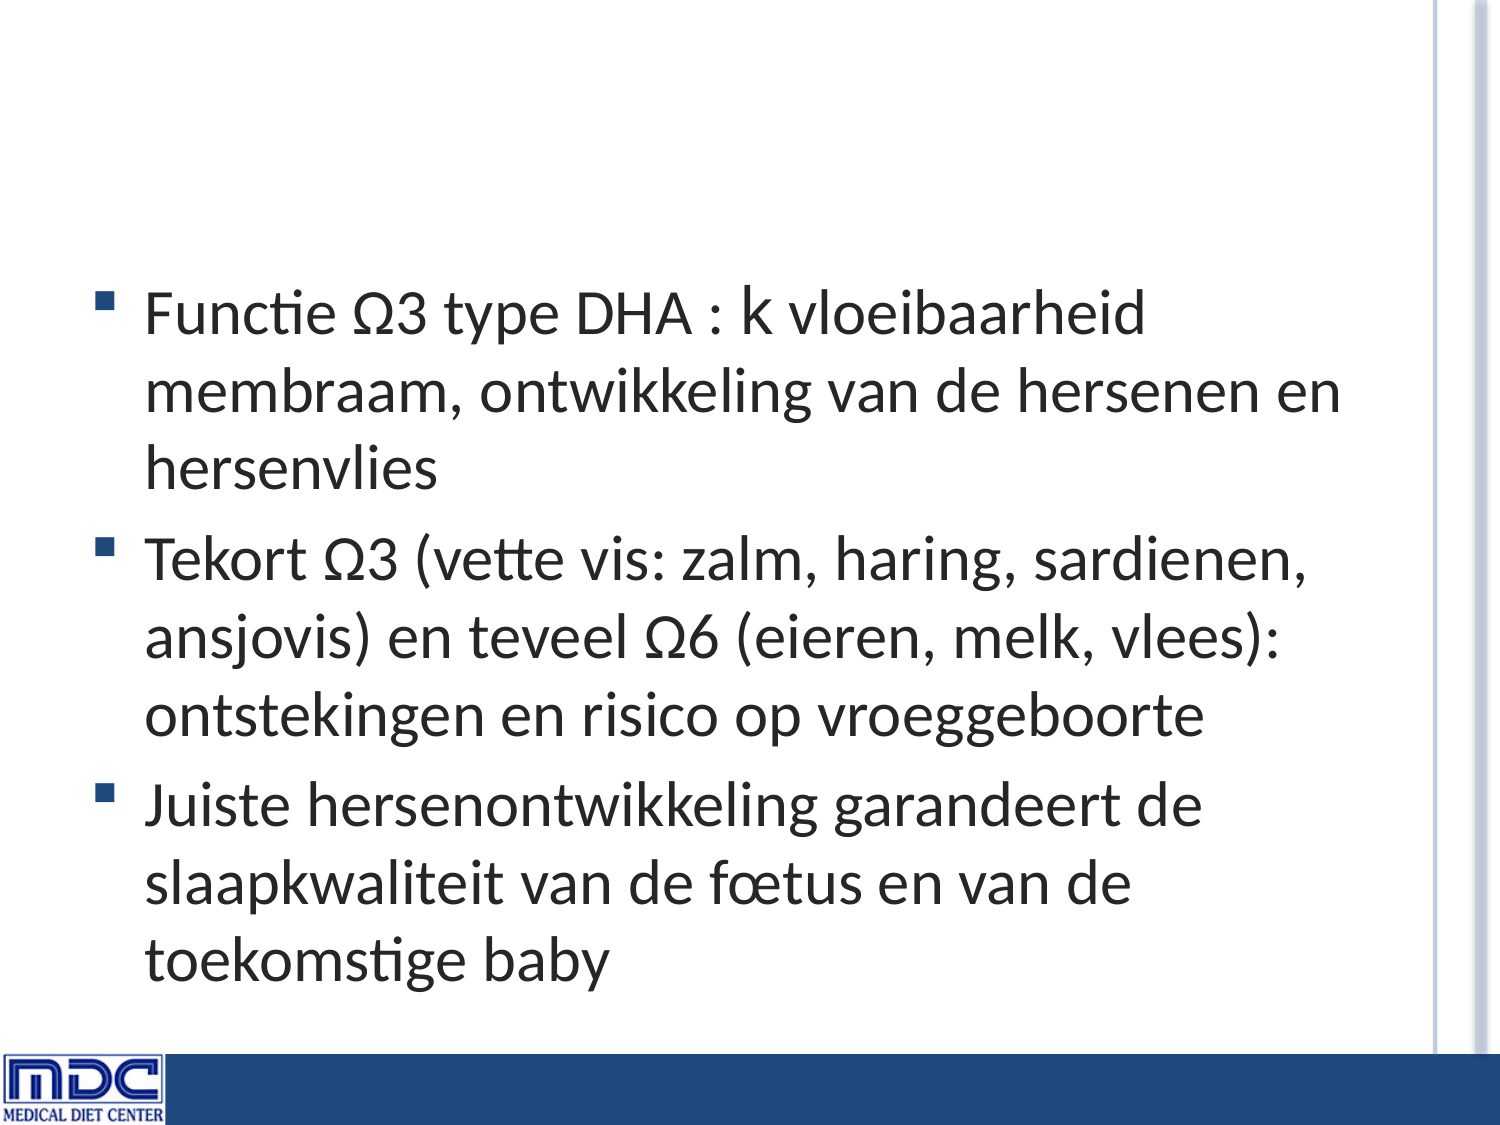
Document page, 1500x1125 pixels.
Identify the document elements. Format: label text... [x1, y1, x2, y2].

picture [0, 1051, 166, 1125]
list Functie Ω3 type DHA : k vloeibaarheid membraam, ontwikkeling van de hersenen en hersenvlies Tekort Ω3 (vette vis: zalm, haring, sardienen, ansjovis) en teveel Ω6 (eieren, melk, vlees): ontstekingen en risico op vroeggeboorte Juiste hersenontwikkeling garandeert de slaapkwaliteit van de fœtus en van de toekomstige baby [75, 262, 1425, 1005]
